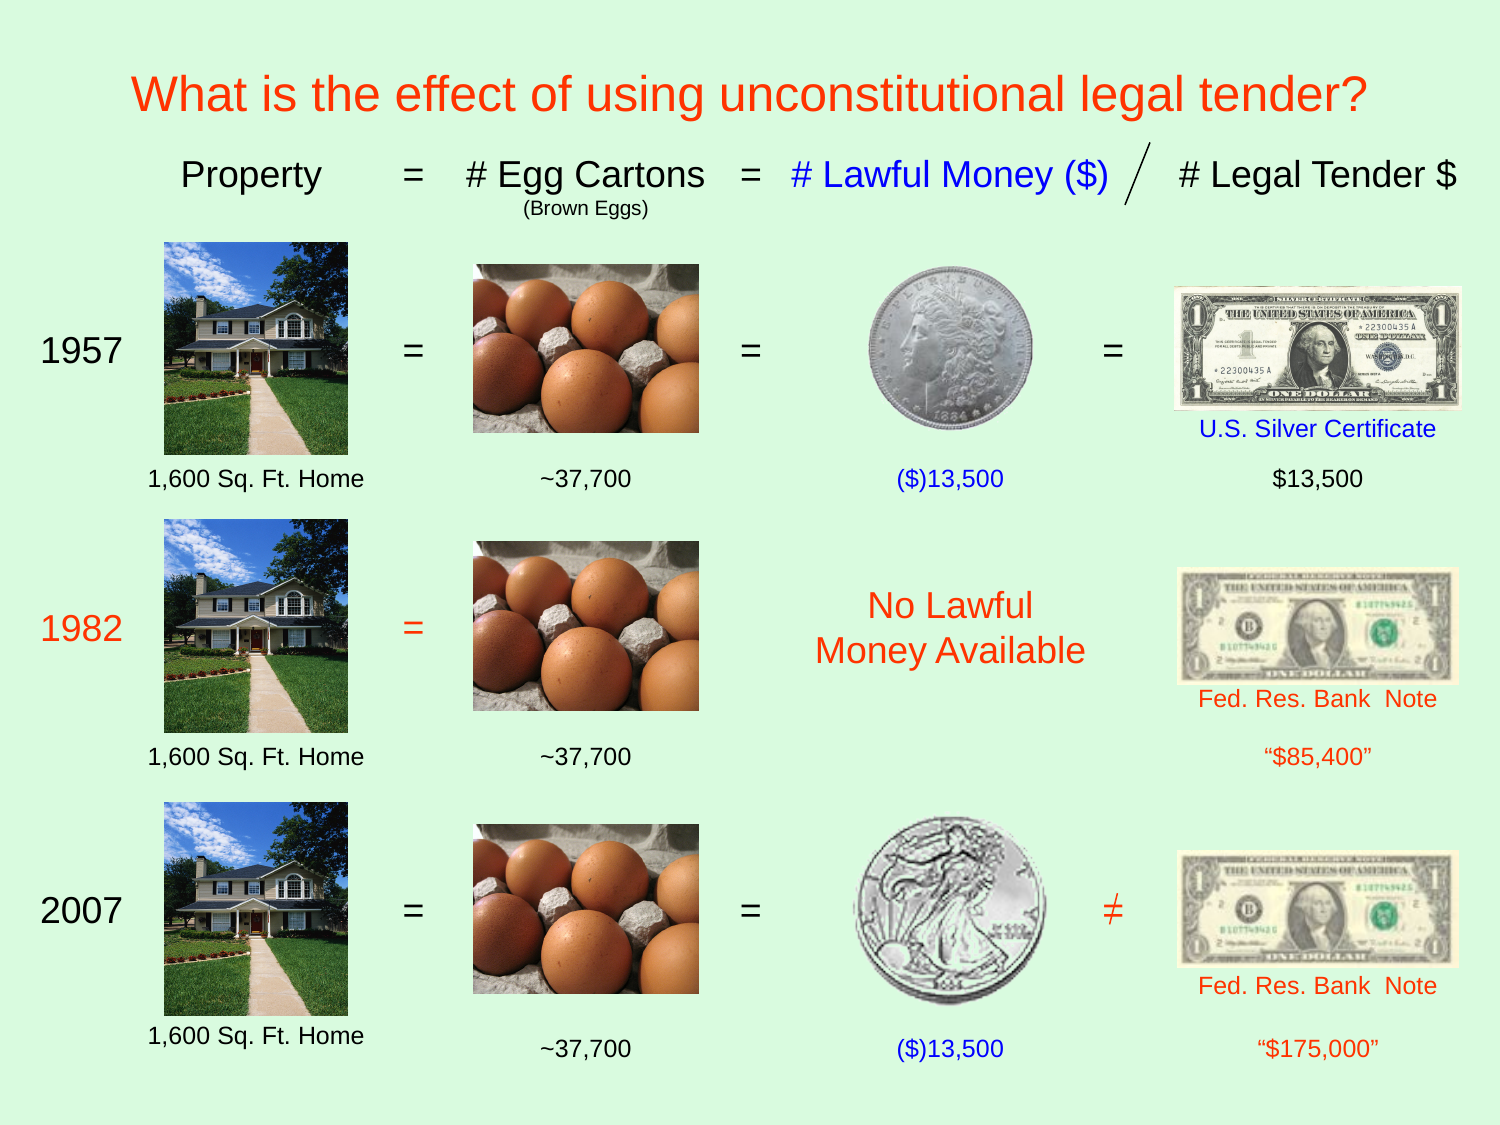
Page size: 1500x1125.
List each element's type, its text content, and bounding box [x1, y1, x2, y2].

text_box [387, 824, 699, 1071]
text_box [724, 809, 1057, 1071]
text_box Property [165, 142, 338, 203]
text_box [1087, 142, 1476, 501]
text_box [391, 541, 699, 778]
text_box No Lawful Money Available [799, 573, 1101, 679]
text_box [387, 142, 721, 501]
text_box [24, 802, 388, 1058]
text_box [24, 519, 388, 778]
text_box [724, 142, 1085, 501]
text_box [1174, 567, 1463, 778]
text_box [24, 242, 382, 501]
title What is the effect of using unconstitutional legal tender? [74, 44, 1426, 138]
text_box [1087, 850, 1463, 1071]
